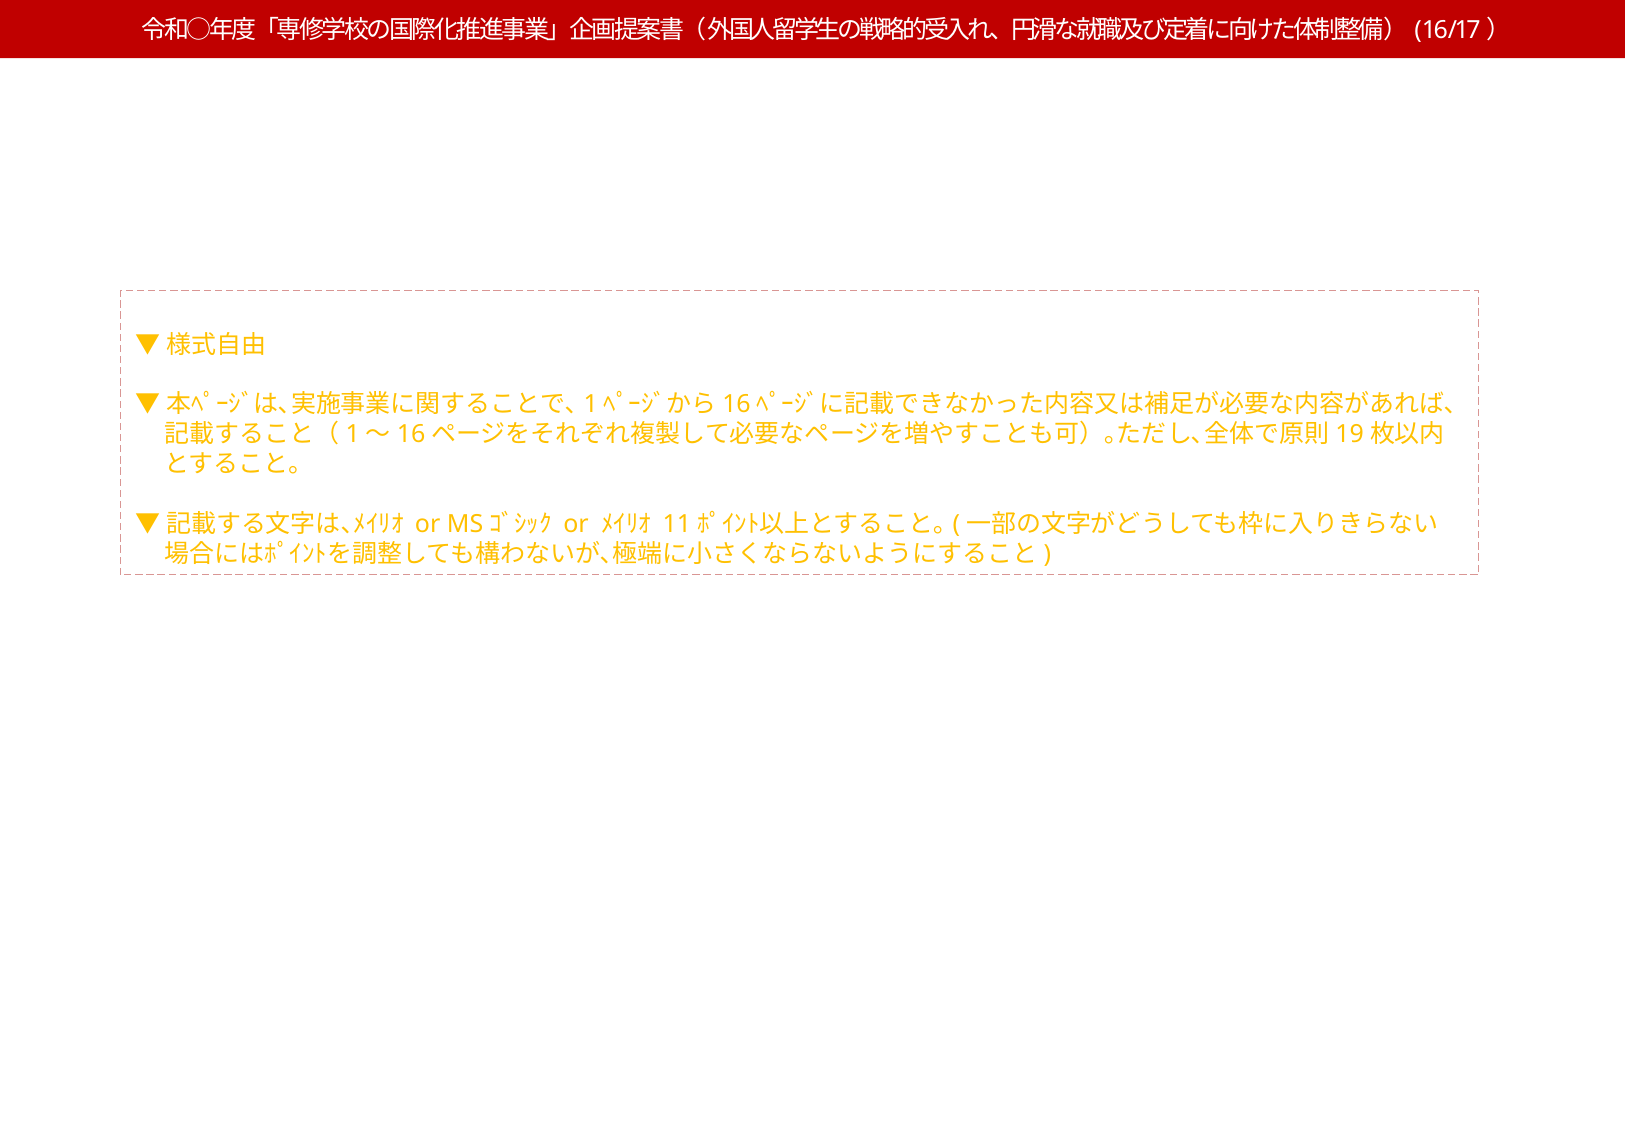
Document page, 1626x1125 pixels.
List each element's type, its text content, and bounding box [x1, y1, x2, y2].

text_box ▼様式自由 ▼本ﾍﾟｰｼﾞは､実施事業に関することで､1ﾍﾟｰｼﾞから16ﾍﾟｰｼﾞに記載できなかった内容又は補足が必要な内容があれば､記載すること（1～16ページをそれぞれ複製して必要なページを増やすことも可）｡ただし､全体で原則19枚以内とすること。 ▼記載する文字は､ﾒｲﾘｵ or MSｺﾞｼｯｸ or ﾒｲﾘｵ 11ﾎﾟｲﾝﾄ以上とすること｡(一部の文字がどうしても枠に入りきらない場合にはﾎﾟｲﾝﾄを調整しても構わないが､極端に小さくならないようにすること) [120, 290, 1479, 575]
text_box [0, 0, 1625, 59]
